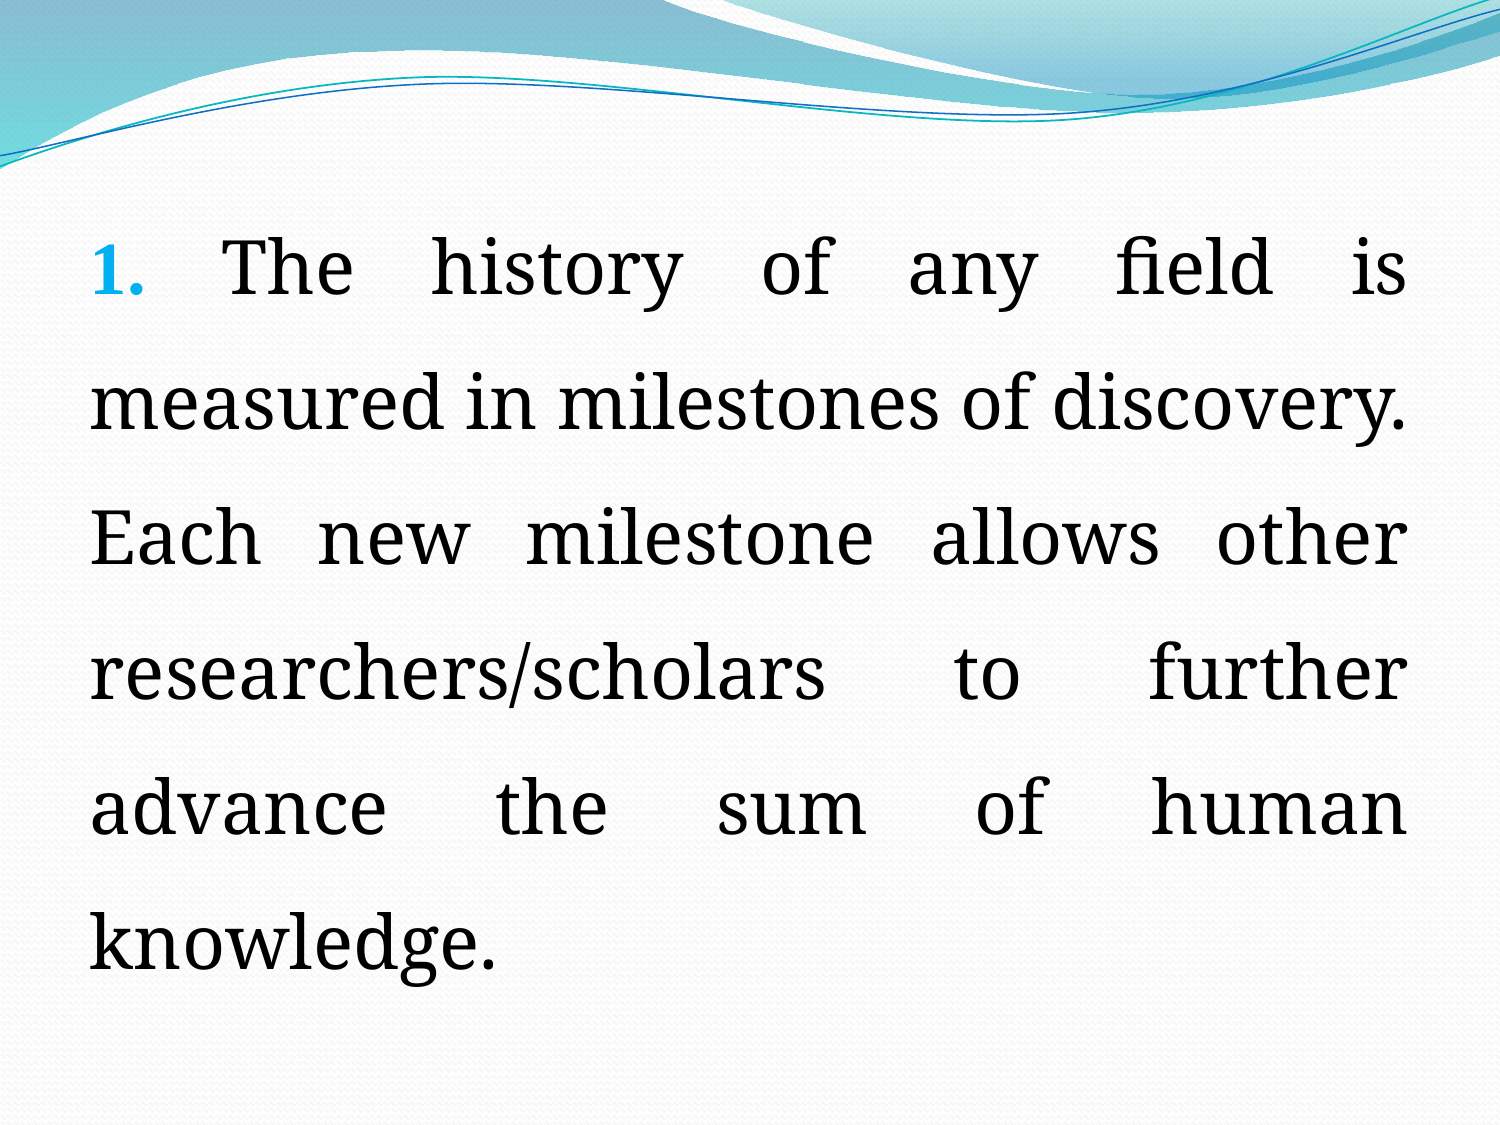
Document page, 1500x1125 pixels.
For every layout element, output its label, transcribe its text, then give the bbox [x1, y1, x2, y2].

list 1. The history of any field is measured in milestones of discovery. Each new milestone allows other researchers/scholars to further advance the sum of human knowledge. [75, 87, 1425, 1038]
